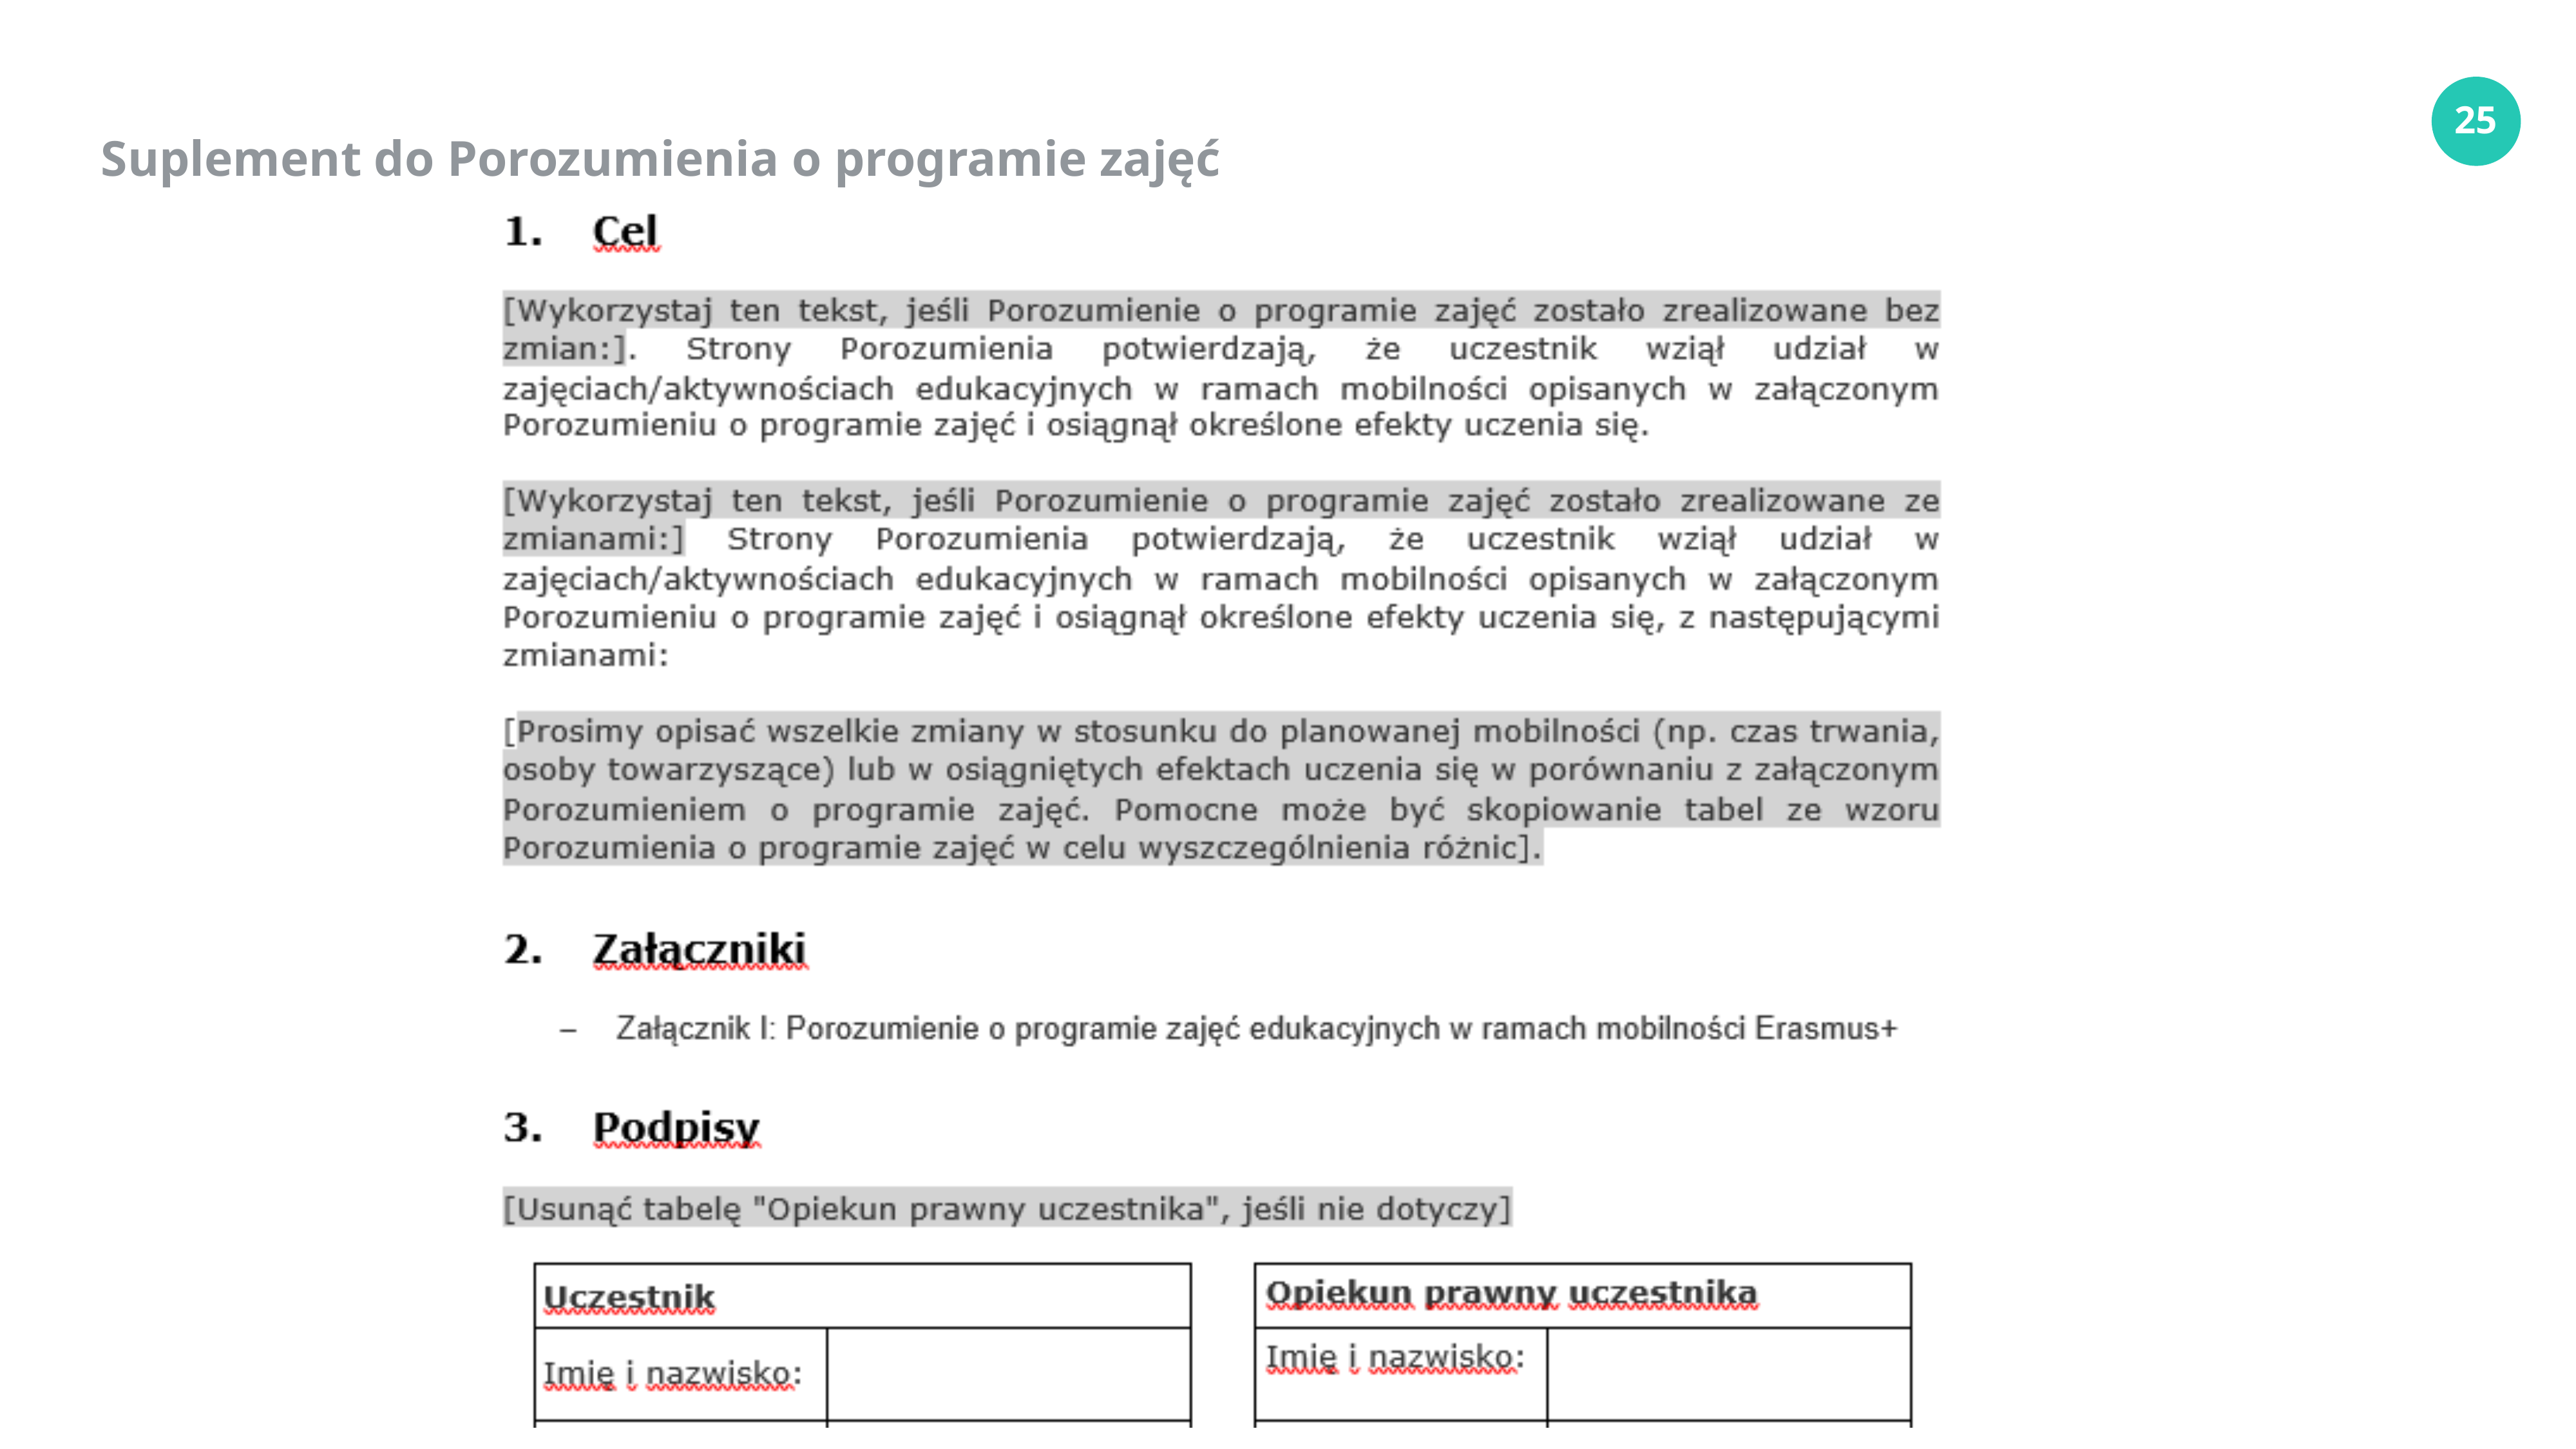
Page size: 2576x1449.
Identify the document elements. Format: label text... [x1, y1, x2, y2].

picture [393, 191, 2101, 1428]
text_box Suplement do Porozumienia o programie zajęć [91, 123, 1231, 191]
